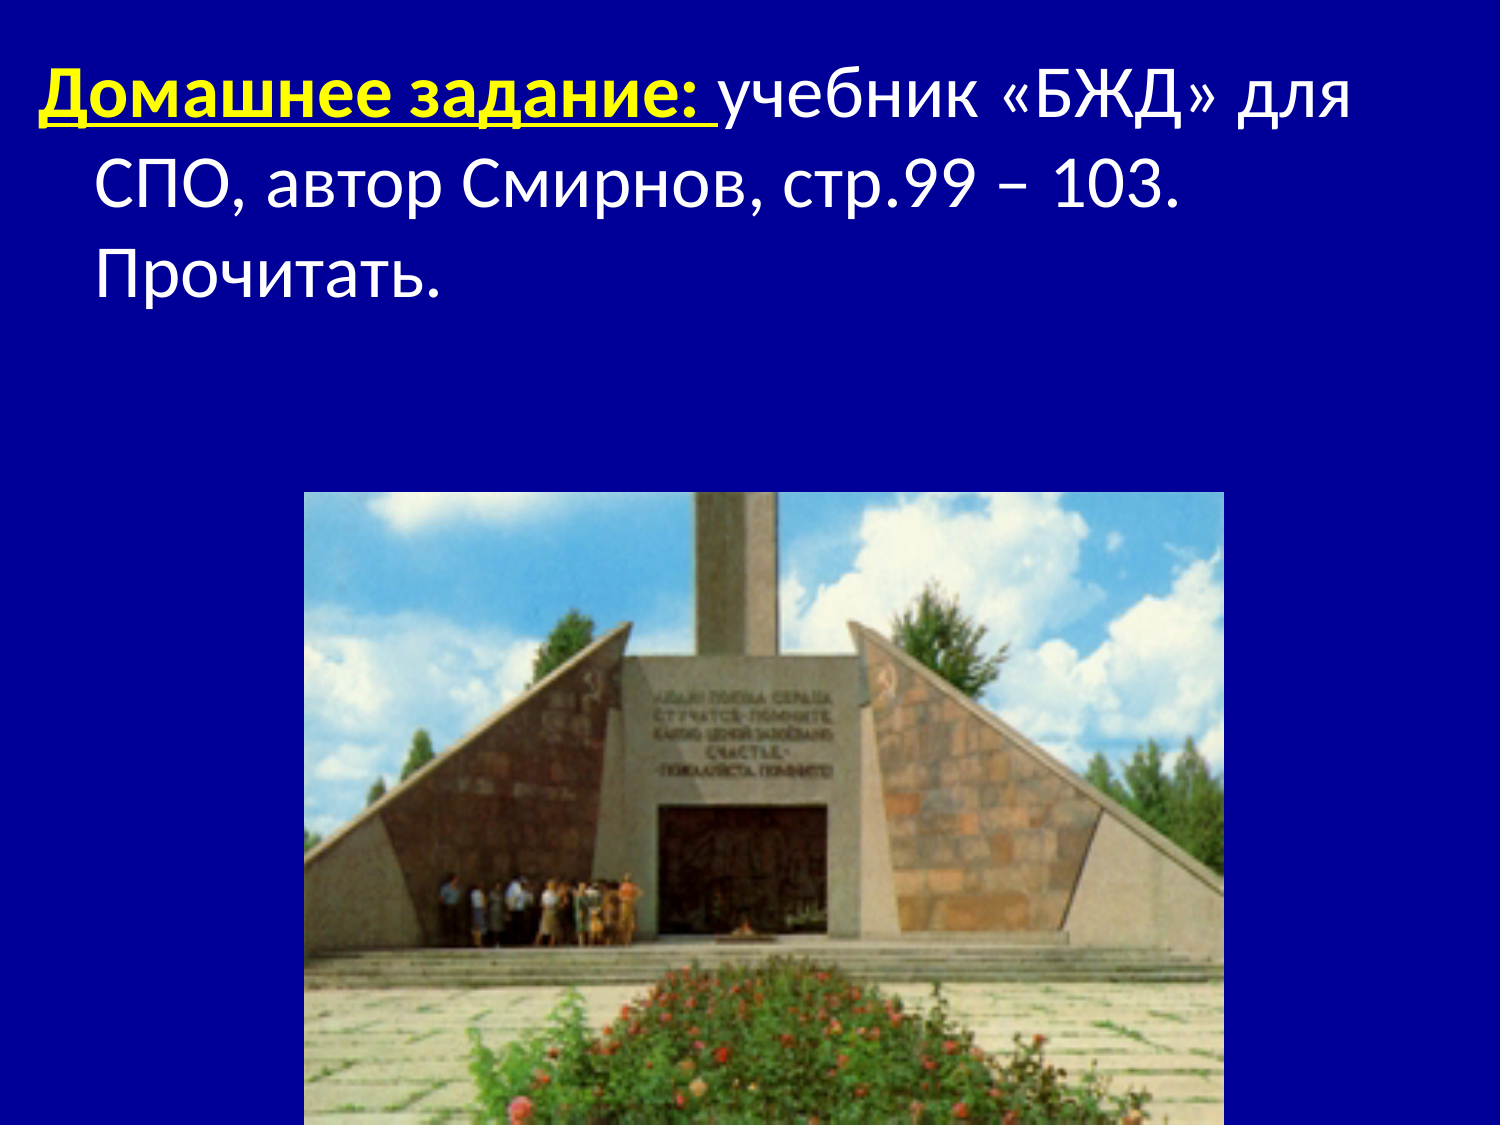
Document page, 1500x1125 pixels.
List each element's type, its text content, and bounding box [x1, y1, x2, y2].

picture [304, 491, 1224, 1125]
list Домашнее задание: учебник «БЖД» для СПО, автор Смирнов, стр.99 – 103. Прочитать. [23, 35, 1425, 493]
